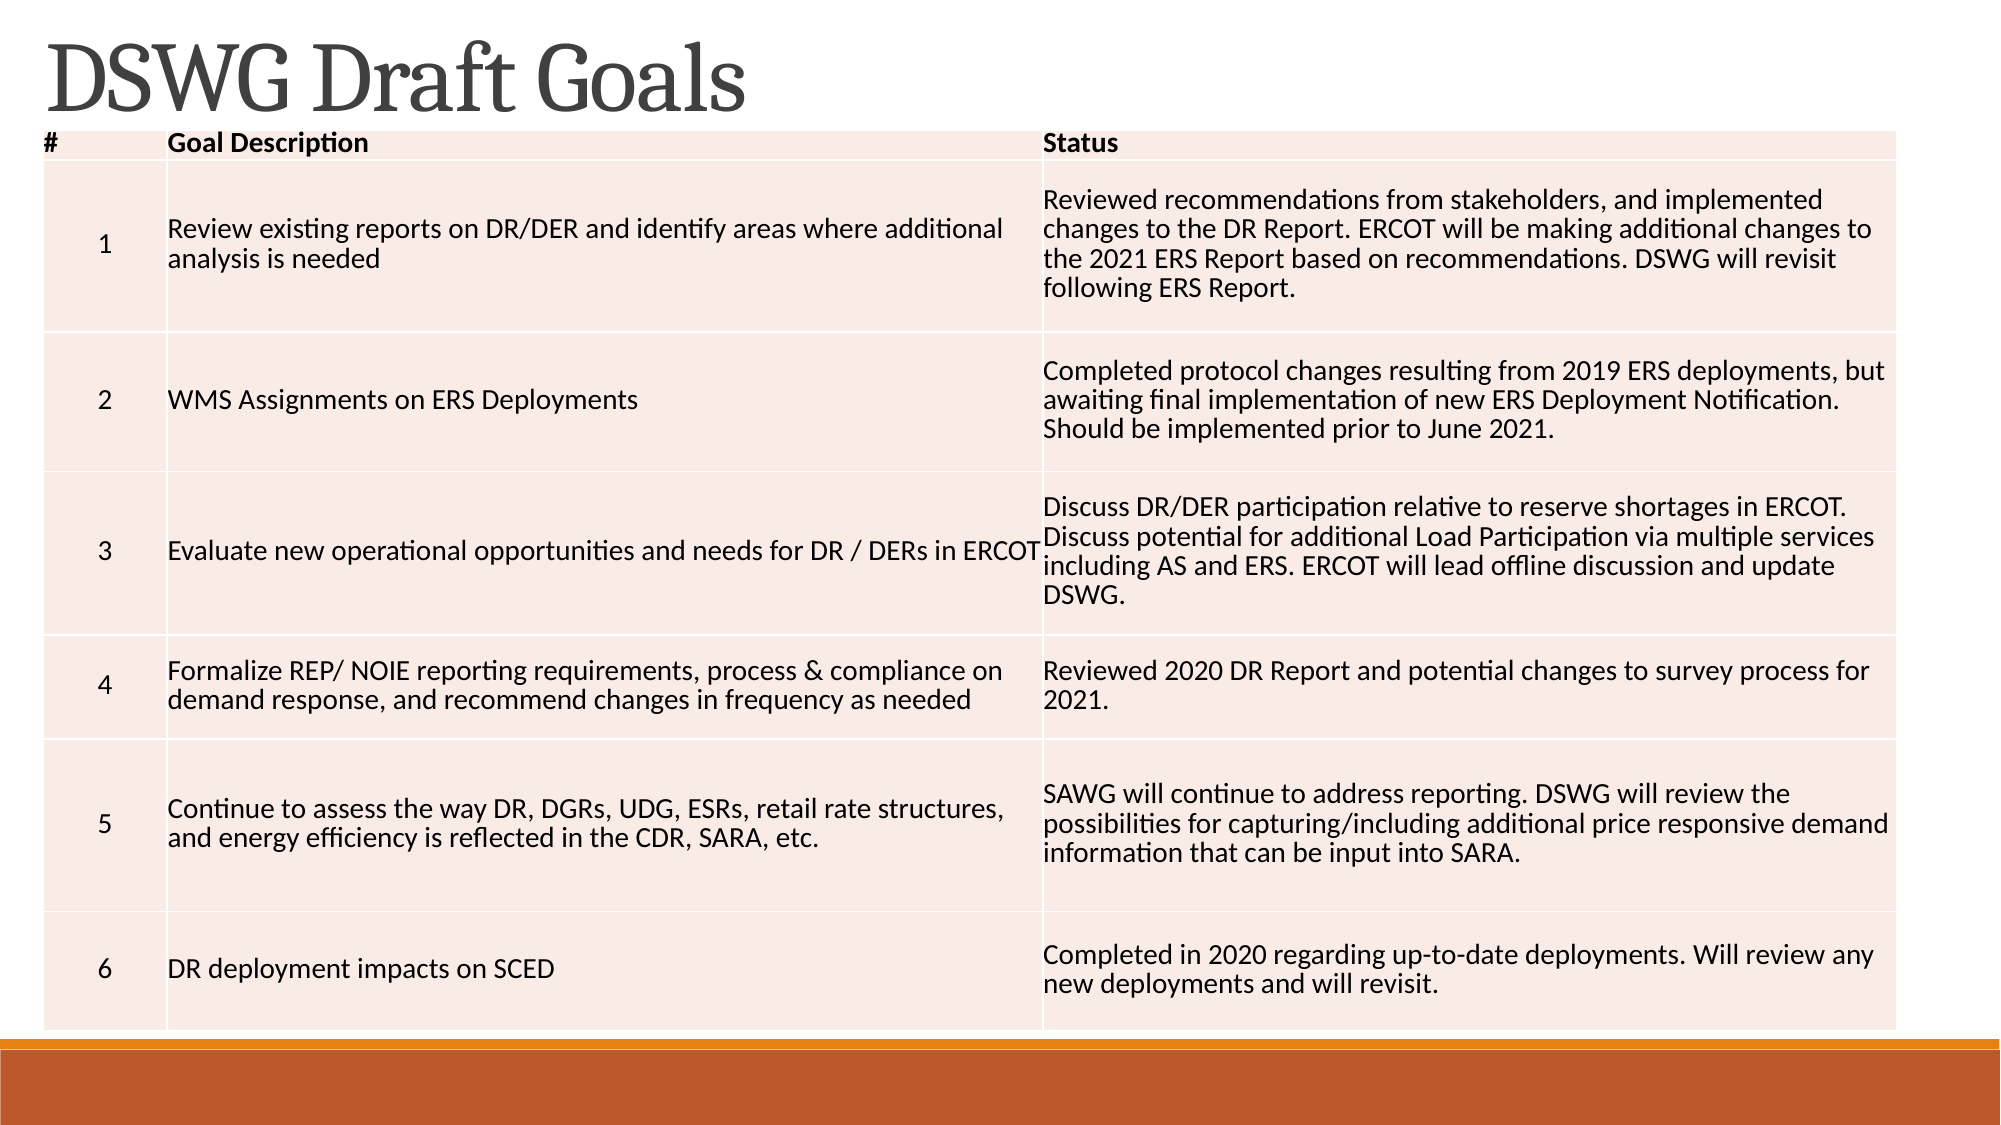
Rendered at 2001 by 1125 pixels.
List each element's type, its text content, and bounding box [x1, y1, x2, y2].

table_cell Review existing reports on DR/DER and identify areas where additional analysis is needed [168, 161, 1042, 331]
table_cell Reviewed 2020 DR Report and potential changes to survey process for 2021. [1044, 636, 1896, 738]
table_cell DR deployment impacts on SCED [168, 912, 1042, 1030]
table_cell WMS Assignments on ERS Deployments [168, 333, 1042, 471]
table_cell 5 [44, 740, 166, 911]
table_cell Formalize REP/ NOIE reporting requirements, process & compliance on demand response, and recommend changes in frequency as needed [168, 636, 1042, 738]
table_cell 2 [44, 333, 166, 471]
table_cell Discuss DR/DER participation relative to reserve shortages in ERCOT. Discuss potential for additional Load Participation via multiple services including AS and ERS. ERCOT will lead offline discussion and update DSWG. [1044, 472, 1896, 634]
table_cell 6 [44, 912, 166, 1030]
table_cell Completed in 2020 regarding up-to-date deployments. Will review any new deployments and will revisit. [1044, 912, 1896, 1030]
table_cell SAWG will continue to address reporting. DSWG will review the possibilities for capturing/including additional price responsive demand information that can be input into SARA. [1044, 740, 1896, 911]
title DSWG Draft Goals [30, 0, 1897, 140]
table_header Goal Description [168, 131, 1042, 159]
table_cell Evaluate new operational opportunities and needs for DR / DERs in ERCOT [168, 472, 1042, 634]
table_cell 4 [44, 636, 166, 738]
table_cell Reviewed recommendations from stakeholders, and implemented changes to the DR Report. ERCOT will be making additional changes to the 2021 ERS Report based on recommendations. DSWG will revisit following ERS Report. [1044, 161, 1896, 331]
table_cell Completed protocol changes resulting from 2019 ERS deployments, but awaiting final implementation of new ERS Deployment Notification. Should be implemented prior to June 2021. [1044, 333, 1896, 471]
table_cell 3 [44, 472, 166, 634]
table_header # [44, 131, 166, 159]
table_cell 1 [44, 161, 166, 331]
table_cell Continue to assess the way DR, DGRs, UDG, ESRs, retail rate structures, and energy efficiency is reflected in the CDR, SARA, etc. [168, 740, 1042, 911]
table_header Status [1044, 131, 1896, 159]
